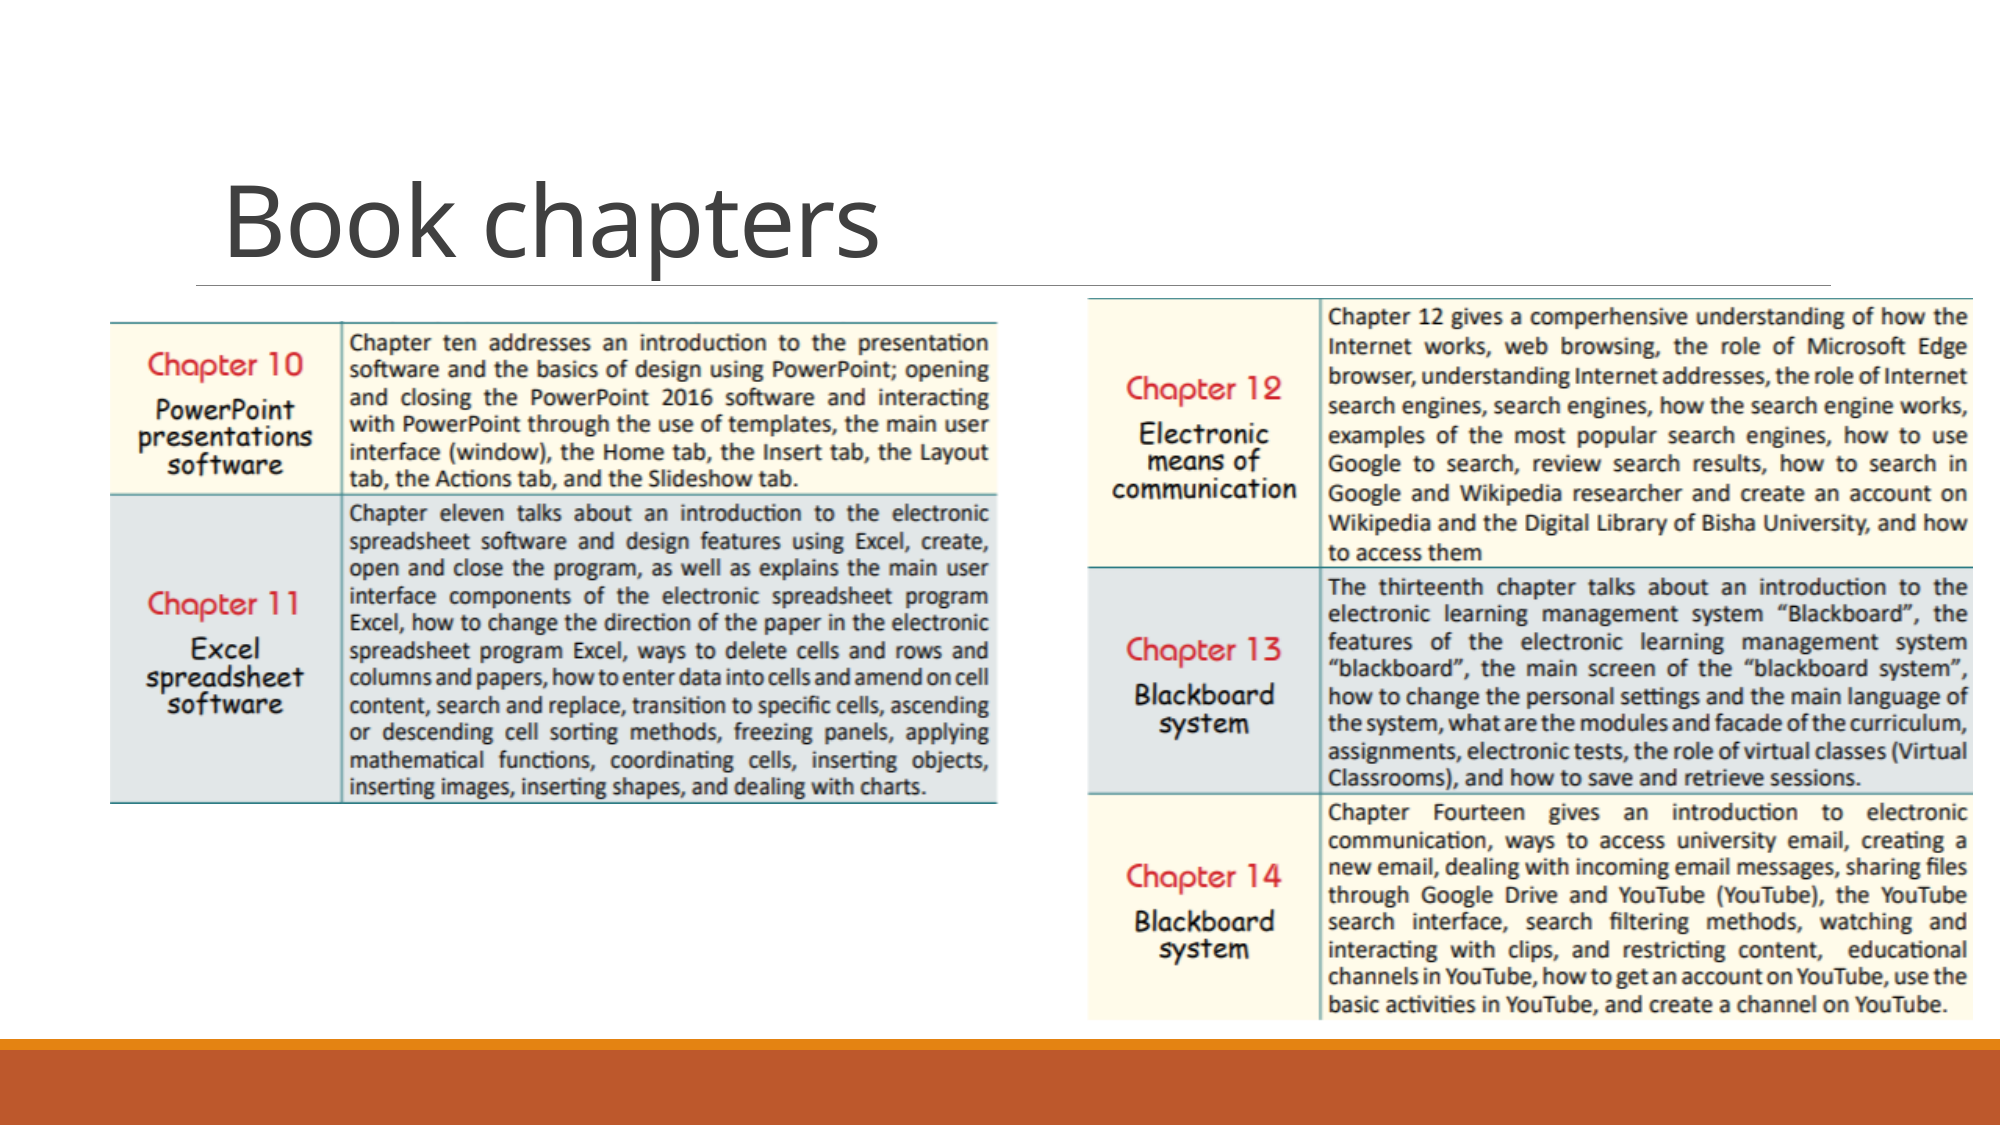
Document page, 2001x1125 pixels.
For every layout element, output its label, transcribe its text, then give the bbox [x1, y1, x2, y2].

picture [1086, 297, 1974, 1026]
title Book chapters [180, 47, 1830, 285]
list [110, 320, 1001, 805]
